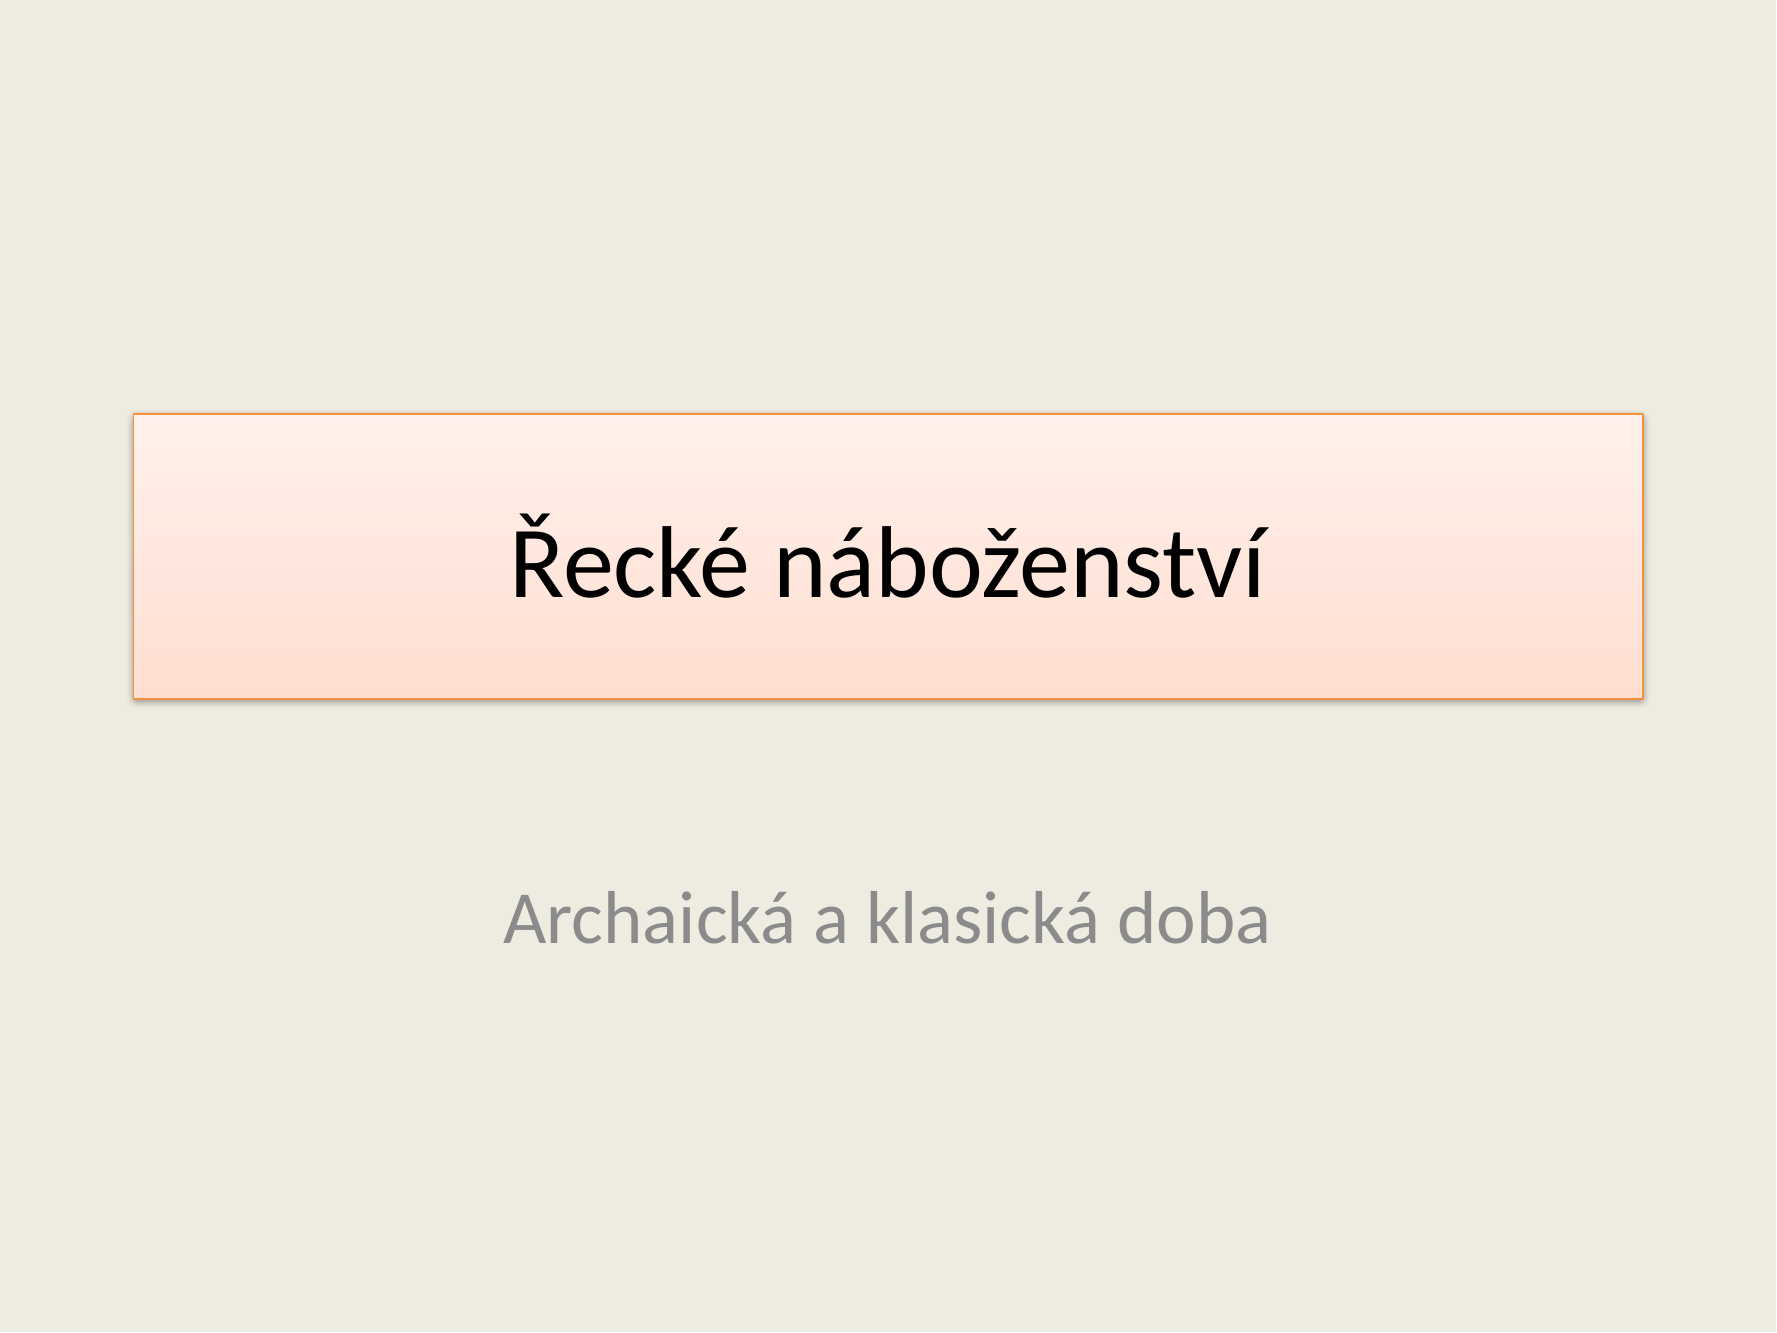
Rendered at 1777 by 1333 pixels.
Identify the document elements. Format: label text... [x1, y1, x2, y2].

title Řecké náboženství [133, 413, 1644, 700]
subtitle Archaická a klasická doba [266, 754, 1510, 1096]
